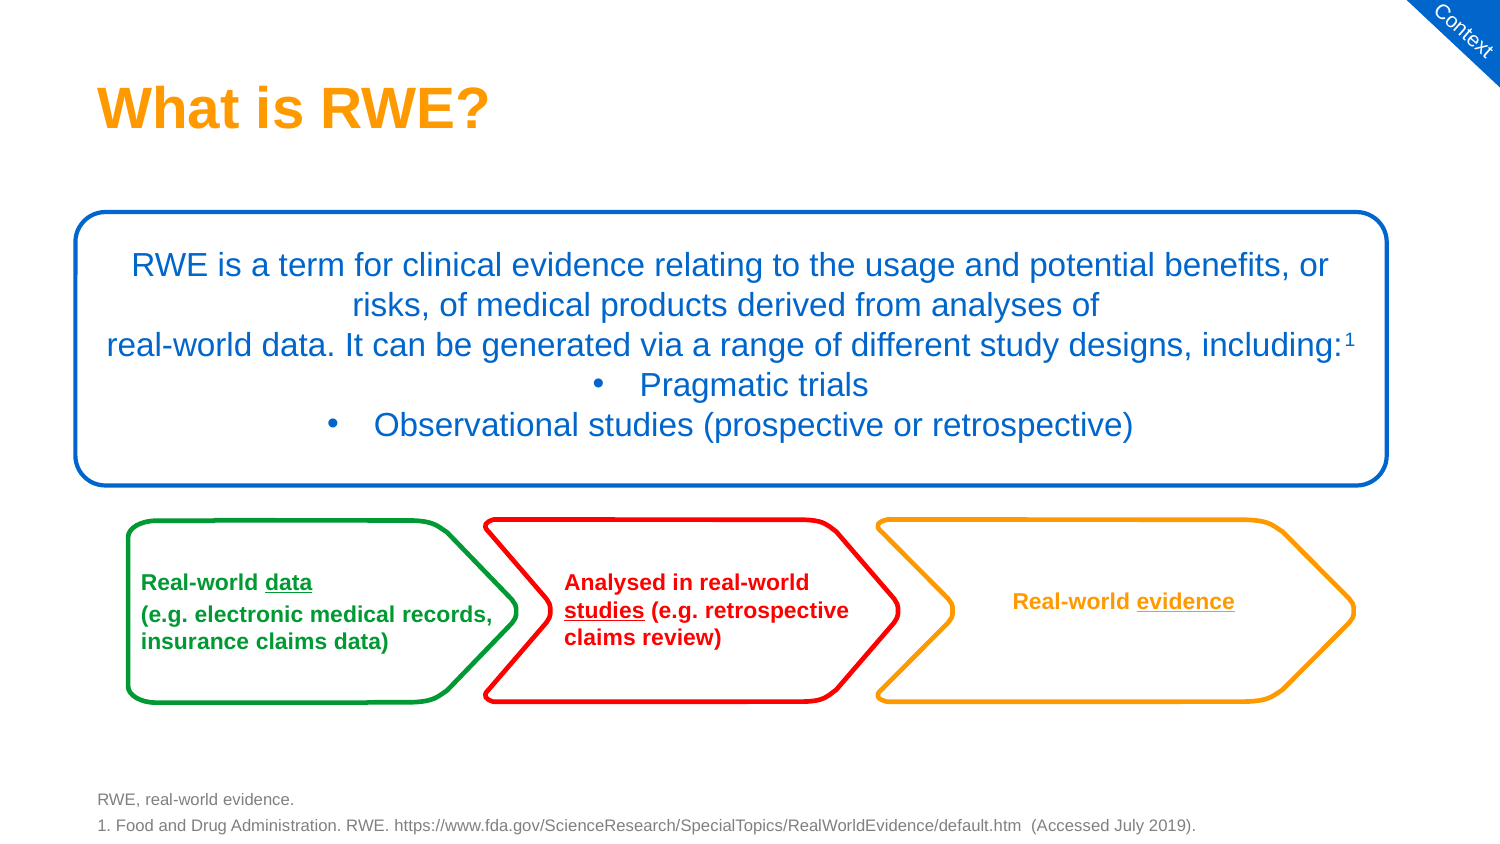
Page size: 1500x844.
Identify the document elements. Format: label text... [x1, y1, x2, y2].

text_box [127, 519, 1354, 703]
text_box RWE is a term for clinical evidence relating to the usage and potential benefits, or risks, of medical products derived from analyses of real-world data. It can be generated via a range of different study designs, including:1 Pragmatic trials Observational studies (prospective or retrospective) [73, 209, 1389, 488]
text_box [1406, 0, 1500, 89]
footer RWE, real-world evidence. 1. Food and Drug Administration. RWE. https://www.fda.gov/ScienceResearch/SpecialTopics/RealWorldEvidence/default.htm (Accessed July 2019). [97, 775, 1405, 835]
title What is RWE? [97, 44, 1232, 141]
